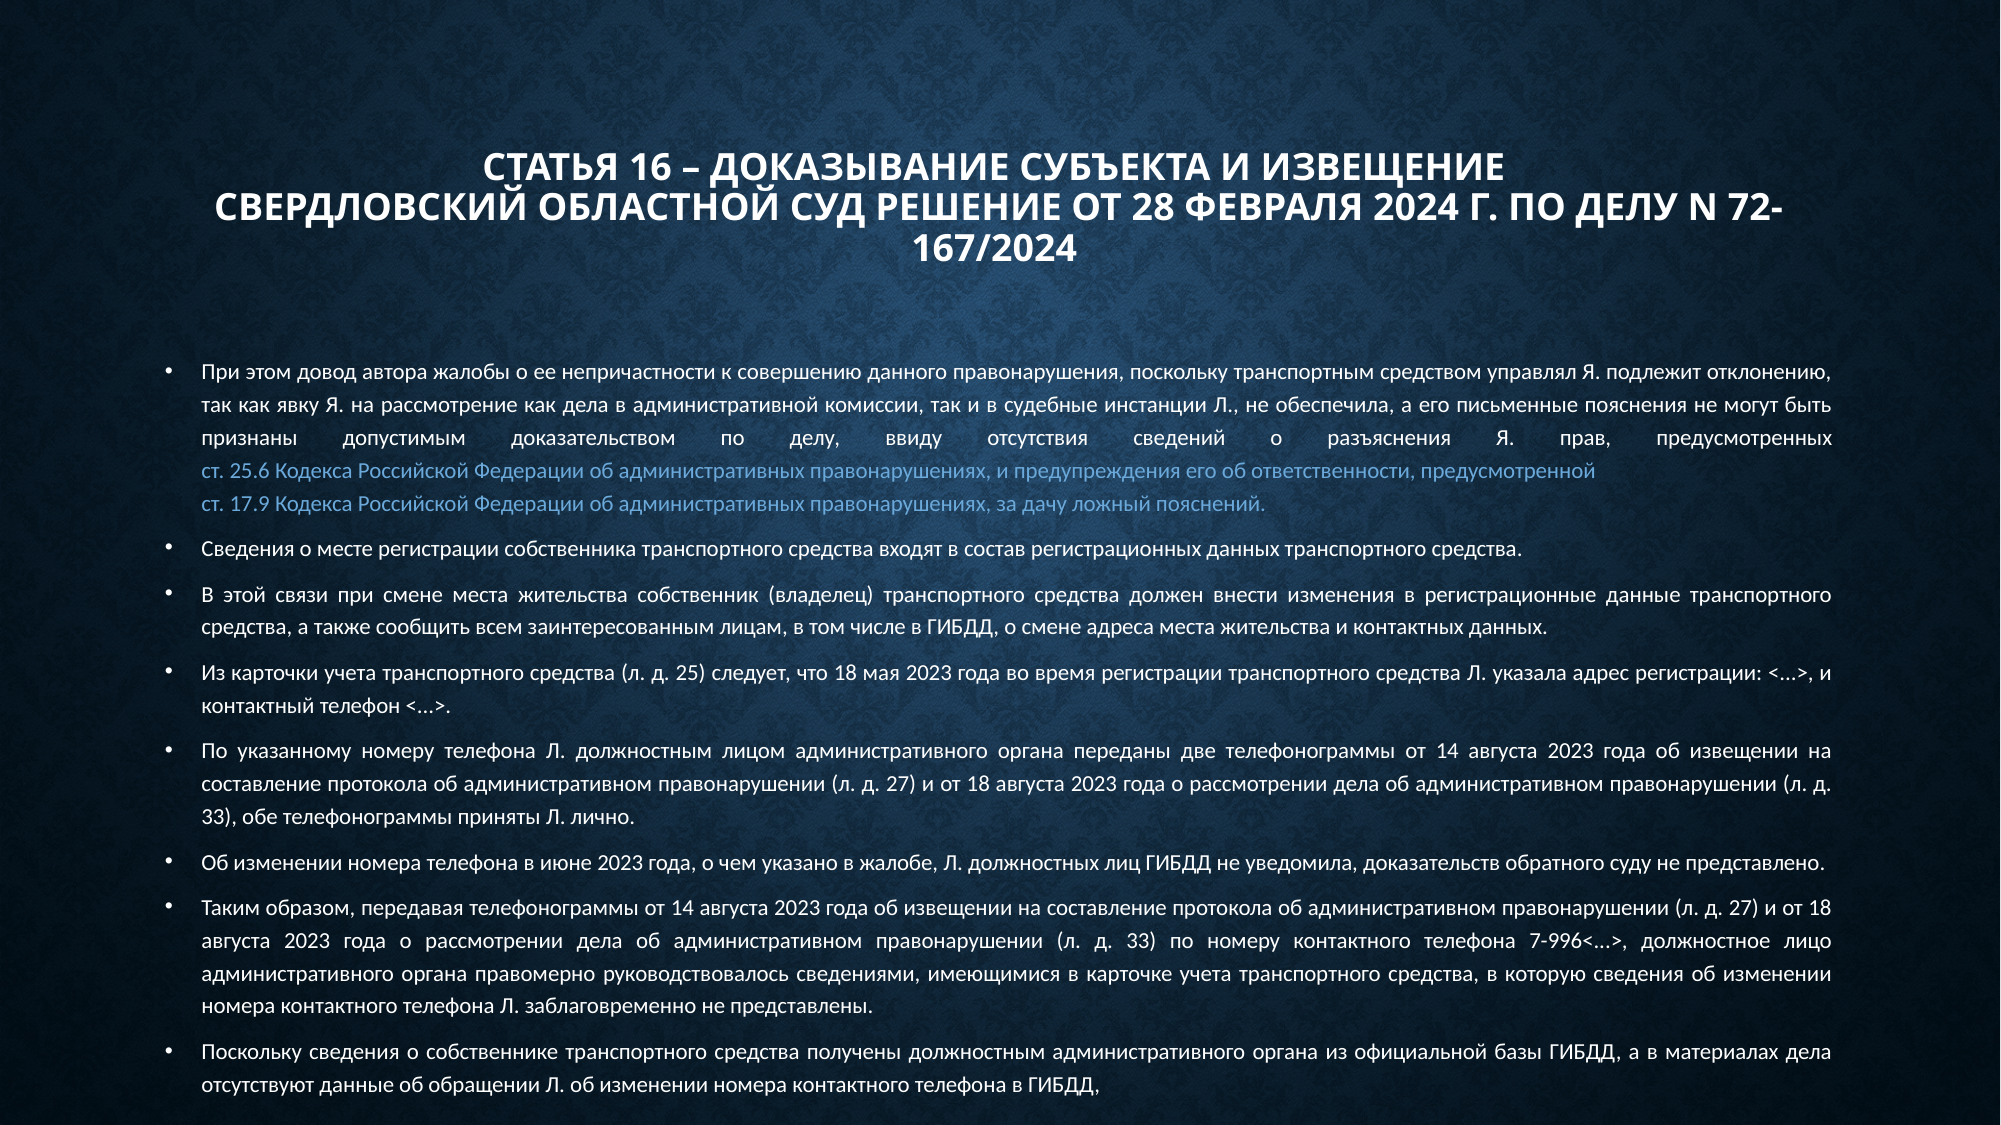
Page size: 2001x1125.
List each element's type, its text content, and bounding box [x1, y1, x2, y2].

list При этом довод автора жалобы о ее непричастности к совершению данного правонарушения, поскольку транспортным средством управлял Я. подлежит отклонению, так как явку Я. на рассмотрение как дела в административной комиссии, так и в судебные инстанции Л., не обеспечила, а его письменные пояснения не могут быть признаны допустимым доказательством по делу, ввиду отсутствия сведений о разъяснения Я. прав, предусмотренных ст. 25.6 Кодекса Российской Федерации об административных правонарушениях, и предупреждения его об ответственности, предусмотренной ст. 17.9 Кодекса Российской Федерации об административных правонарушениях, за дачу ложный пояснений. Сведения о месте регистрации собственника транспортного средства входят в состав регистрационных данных транспортного средства. В этой связи при смене места жительства собственник (владелец) транспортного средства должен внести изменения в регистрационные данные транспортного средства, а также сообщить всем заинтересованным лицам, в том числе в ГИБДД, о смене адреса места жительства и контактных данных. Из карточки учета транспортного средства (л. д. 25) следует, что 18 мая 2023 года во время регистрации транспортного средства Л. указала адрес регистрации: <...>, и контактный телефон <...>. По указанному номеру телефона Л. должностным лицом административного органа переданы две телефонограммы от 14 августа 2023 года об извещении на составление протокола об административном правонарушении (л. д. 27) и от 18 августа 2023 года о рассмотрении дела об административном правонарушении (л. д. 33), обе телефонограммы приняты Л. лично. Об изменении номера телефона в июне 2023 года, о чем указано в жалобе, Л. должностных лиц ГИБДД не уведомила, доказательств обратного суду не представлено. Таким образом, передавая телефонограммы от 14 августа 2023 года об извещении на составление протокола об административном правонарушении (л. д. 27) и от 18 августа 2023 года о рассмотрении дела об административном правонарушении (л. д. 33) по номеру контактного телефона 7-996<...>, должностное лицо административного органа правомерно руководствовалось сведениями, имеющимися в карточке учета транспортного средства, в которую сведения об изменении номера контактного телефона Л. заблаговременно не представлены. Поскольку сведения о собственнике транспортного средства получены должностным административного органа из официальной базы ГИБДД, а в материалах дела отсутствуют данные об обращении Л. об изменении номера контактного телефона в ГИБДД, [149, 343, 1849, 1107]
title Статья 16 – доказывание субъекта и извещение СВЕРДЛОВСКИЙ ОБЛАСТНОЙ СУД РЕШЕНИЕ от 28 февраля 2024 г. по делу N 72-167/2024 [149, 99, 1849, 318]
